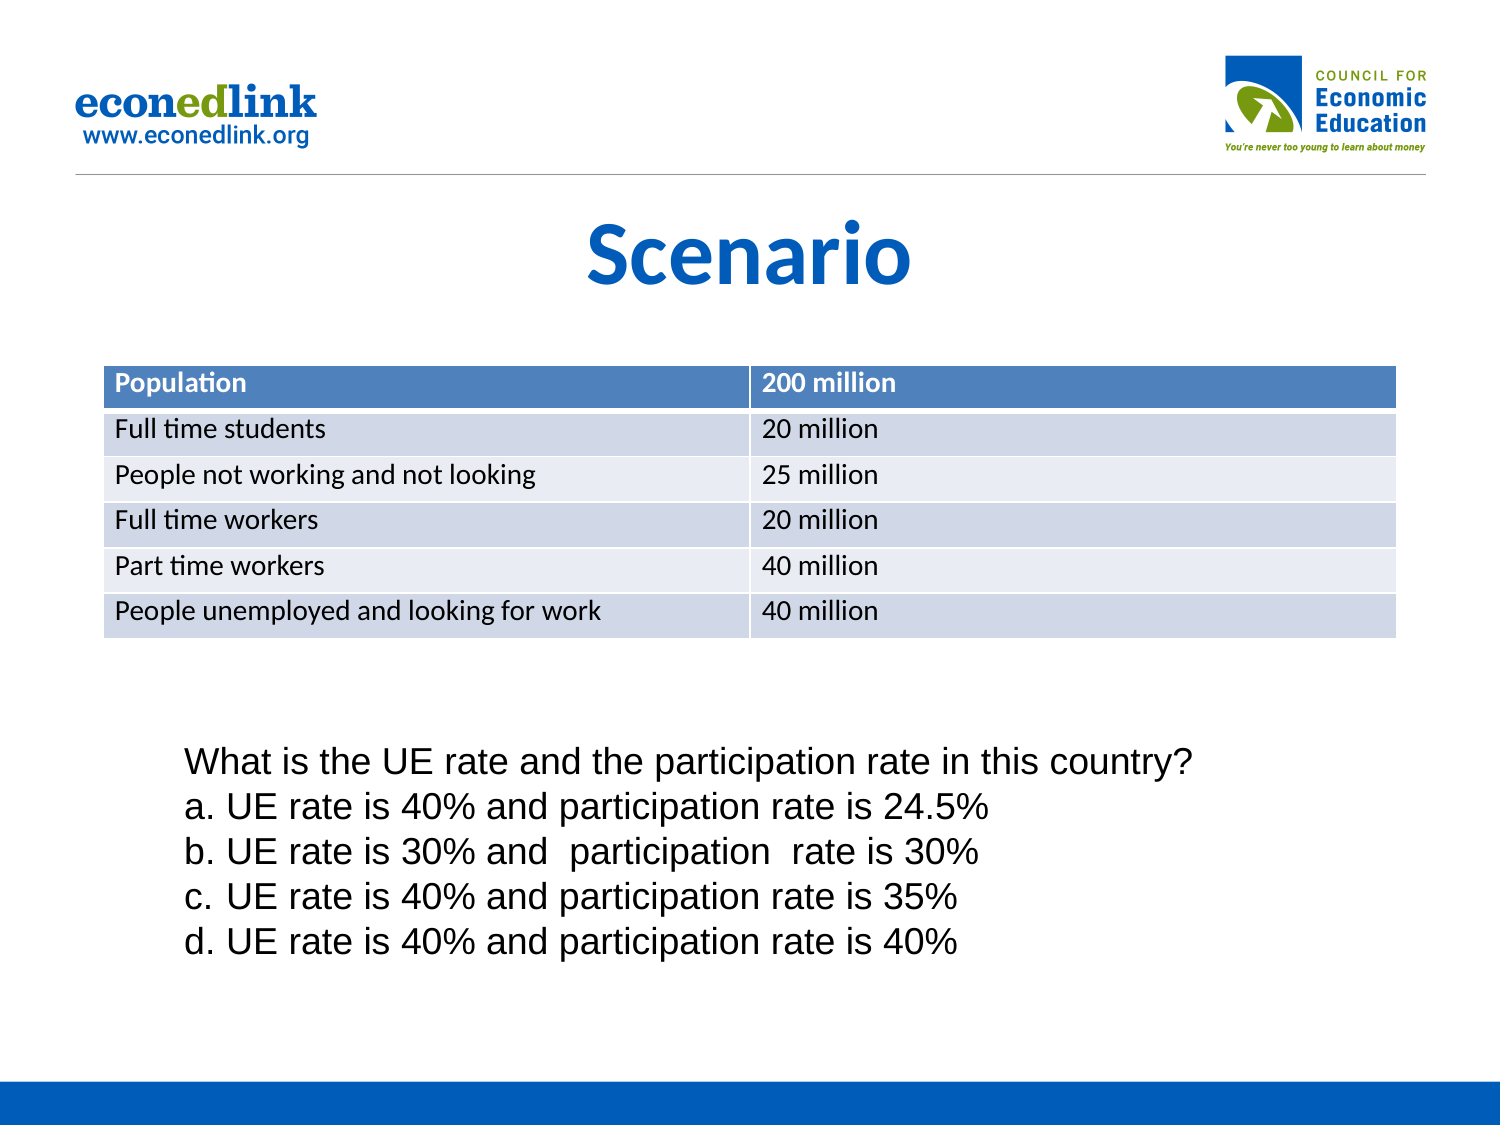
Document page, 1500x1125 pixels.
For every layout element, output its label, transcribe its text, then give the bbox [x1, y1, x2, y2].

table_cell Part time workers [104, 549, 749, 592]
table_cell People unemployed and looking for work [104, 594, 749, 638]
table_cell Full time workers [104, 503, 749, 547]
table_cell 20 million [751, 414, 1396, 456]
table_cell People not working and not looking [104, 457, 749, 501]
table_cell Full time students [104, 414, 749, 456]
picture [0, 0, 1500, 1125]
title Scenario [74, 149, 1426, 338]
table_cell 40 million [751, 594, 1396, 638]
table_cell 20 million [751, 503, 1396, 547]
text_box What is the UE rate and the participation rate in this country? UE rate is 40% and participation rate is 24.5% UE rate is 30% and participation rate is 30% UE rate is 40% and participation rate is 35% UE rate is 40% and participation rate is 40% [169, 729, 1377, 969]
table_cell 40 million [751, 549, 1396, 592]
table_cell 25 million [751, 457, 1396, 501]
table_header Population [104, 366, 749, 408]
table_header 200 million [751, 366, 1396, 408]
